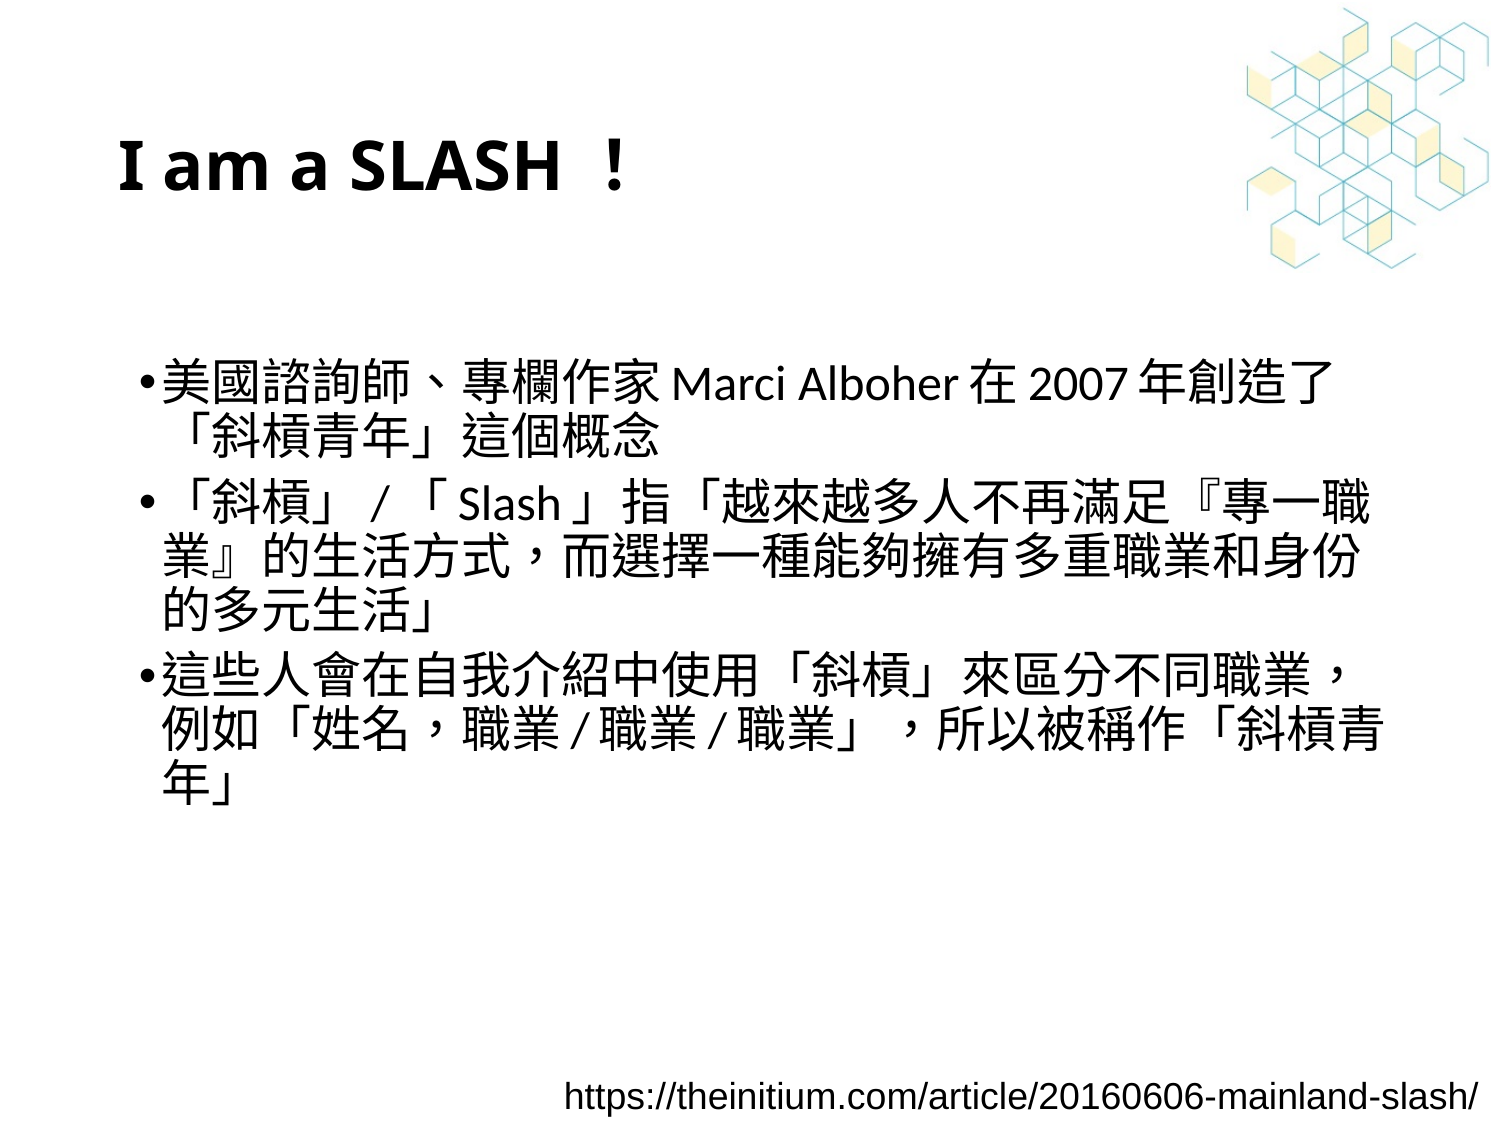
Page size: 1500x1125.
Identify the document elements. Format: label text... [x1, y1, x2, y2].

title I am a SLASH！ [103, 59, 1397, 278]
picture [1234, 2, 1491, 273]
text_box https://theinitium.com/article/20160606-mainland-slash/ [549, 1064, 1500, 1124]
list 美國諮詢師、專欄作家Marci Alboher在2007年創造了「斜槓青年」這個概念 「斜槓」/「Slash」指「越來越多人不再滿足『專一職業』的生活方式，而選擇一種能夠擁有多重職業和身份的多元生活」 這些人會在自我介紹中使用「斜槓」來區分不同職業，例如「姓名，職業/職業/職業」，所以被稱作「斜槓青年」 [123, 350, 1424, 823]
